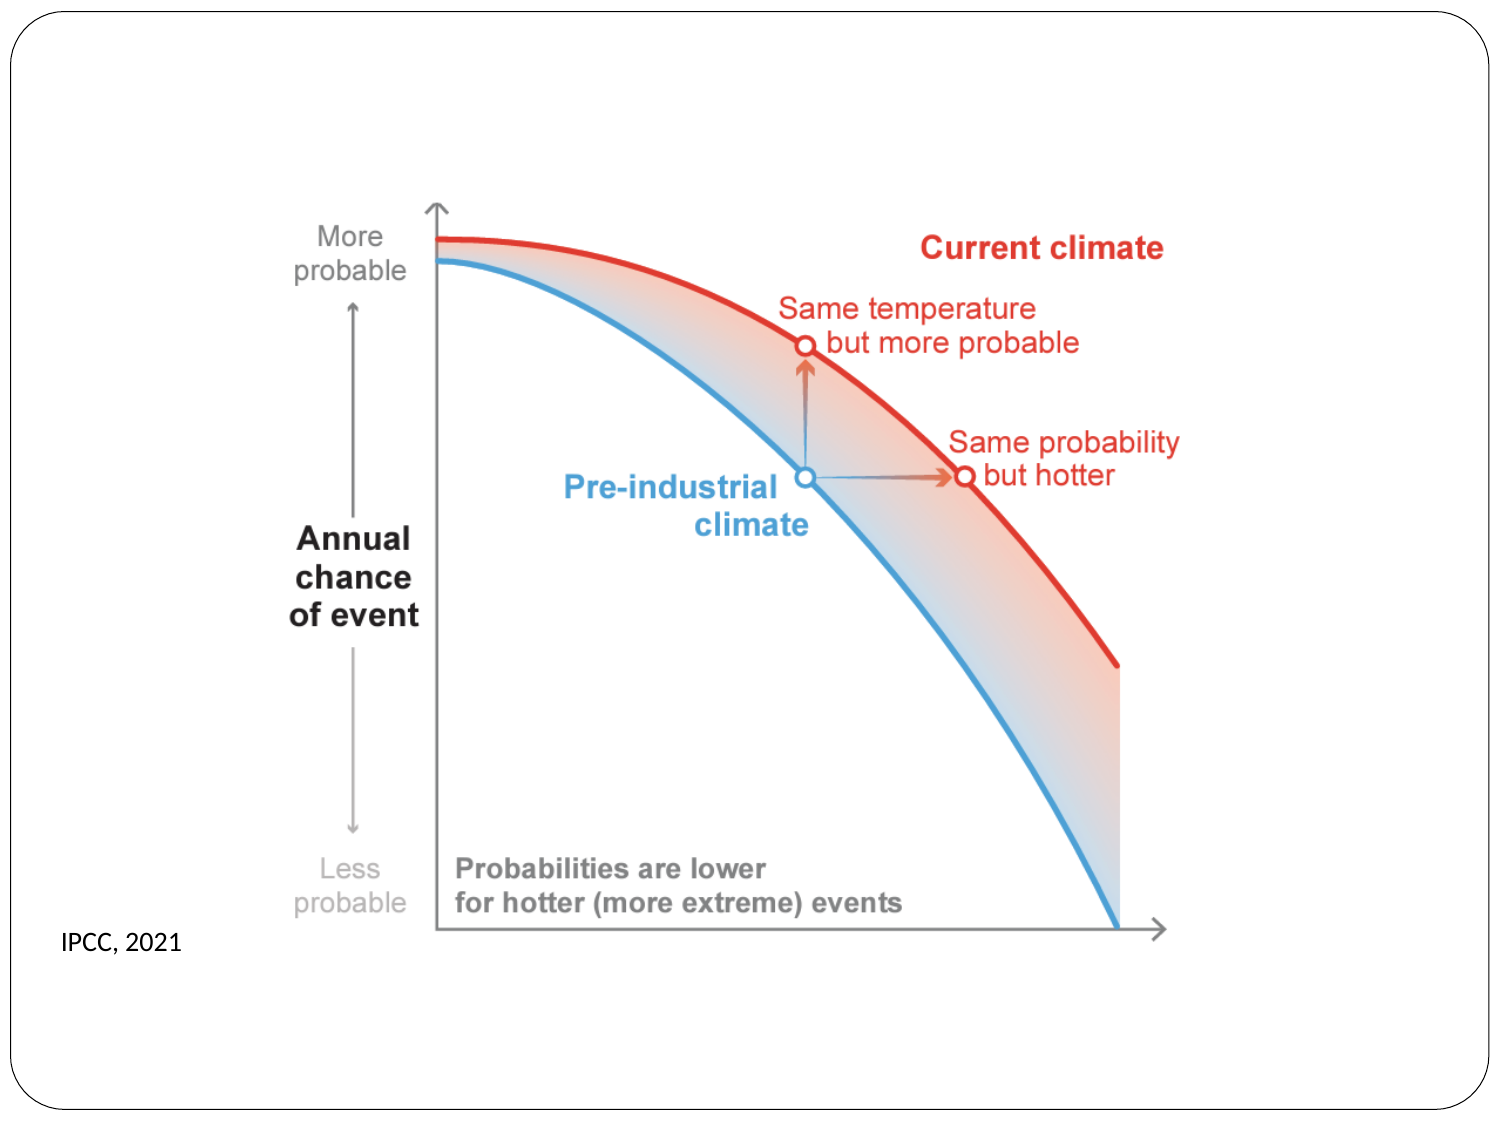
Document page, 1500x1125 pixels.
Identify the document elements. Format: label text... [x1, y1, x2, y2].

picture [266, 157, 1222, 958]
text_box IPCC, 2021 [46, 916, 266, 965]
